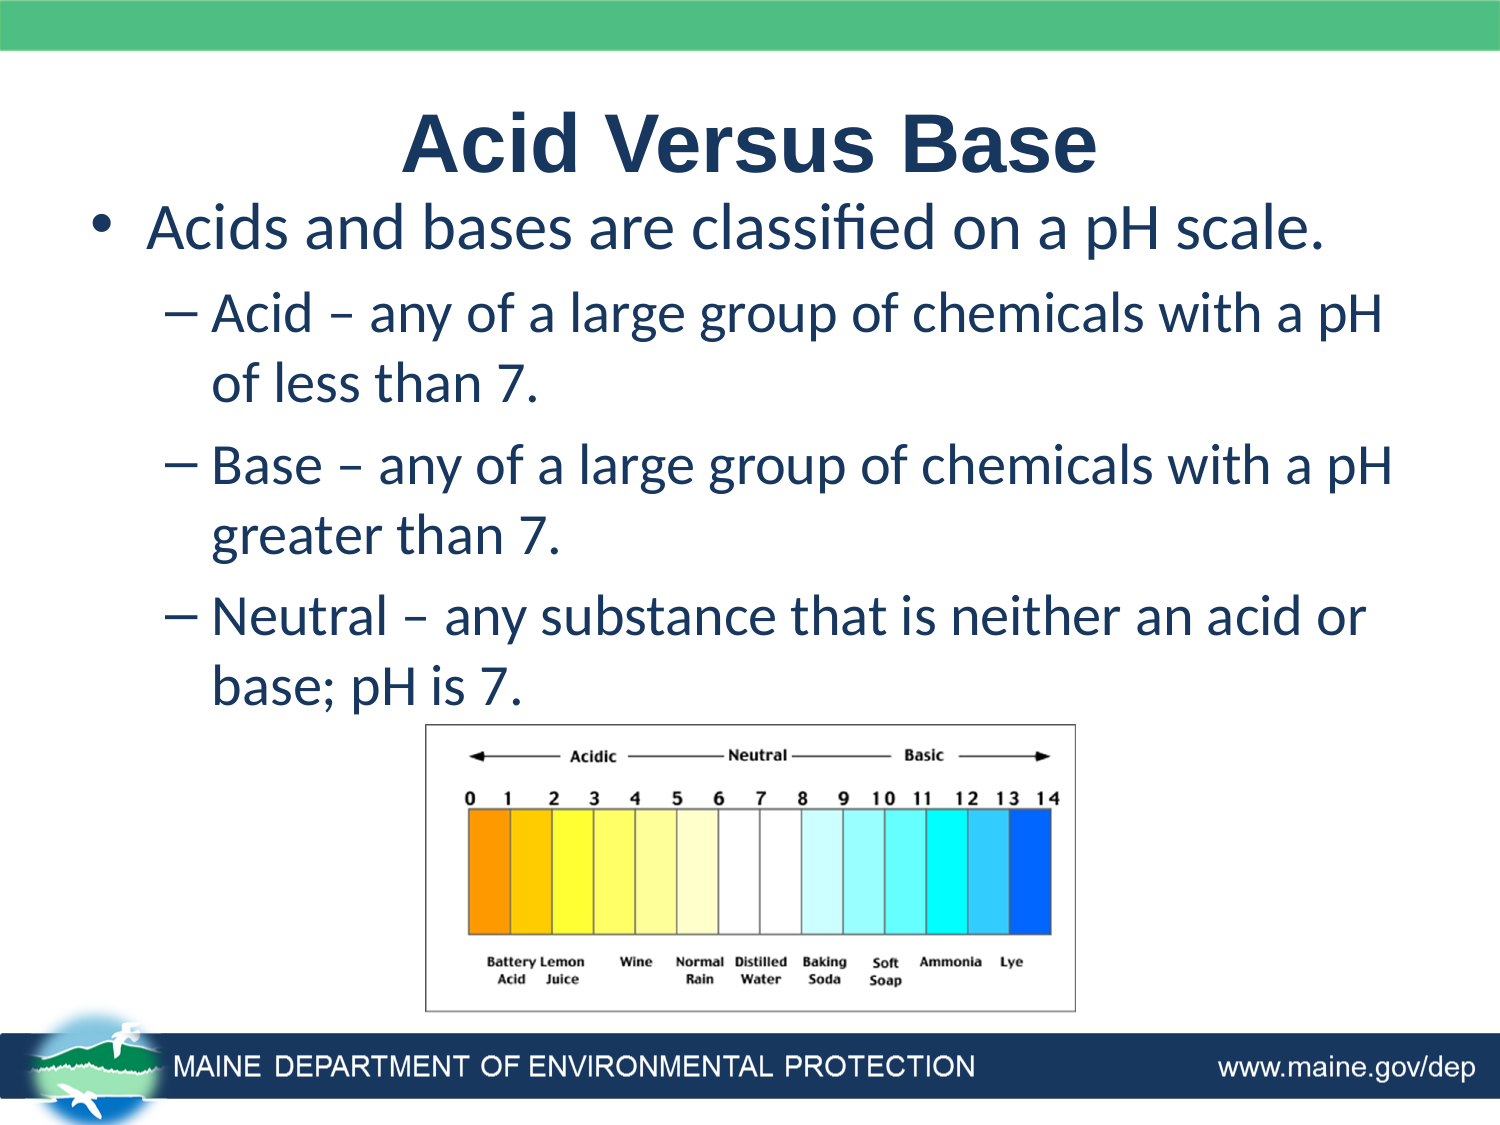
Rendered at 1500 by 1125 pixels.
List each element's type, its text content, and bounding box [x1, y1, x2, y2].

picture [0, 723, 1500, 1125]
title Acid Versus Base [75, 45, 1425, 174]
picture [0, 0, 1500, 53]
list Acids and bases are classified on a pH scale. Acid – any of a large group of chemicals with a pH of less than 7. Base – any of a large group of chemicals with a pH greater than 7. Neutral – any substance that is neither an acid or base; pH is 7. [75, 174, 1425, 918]
